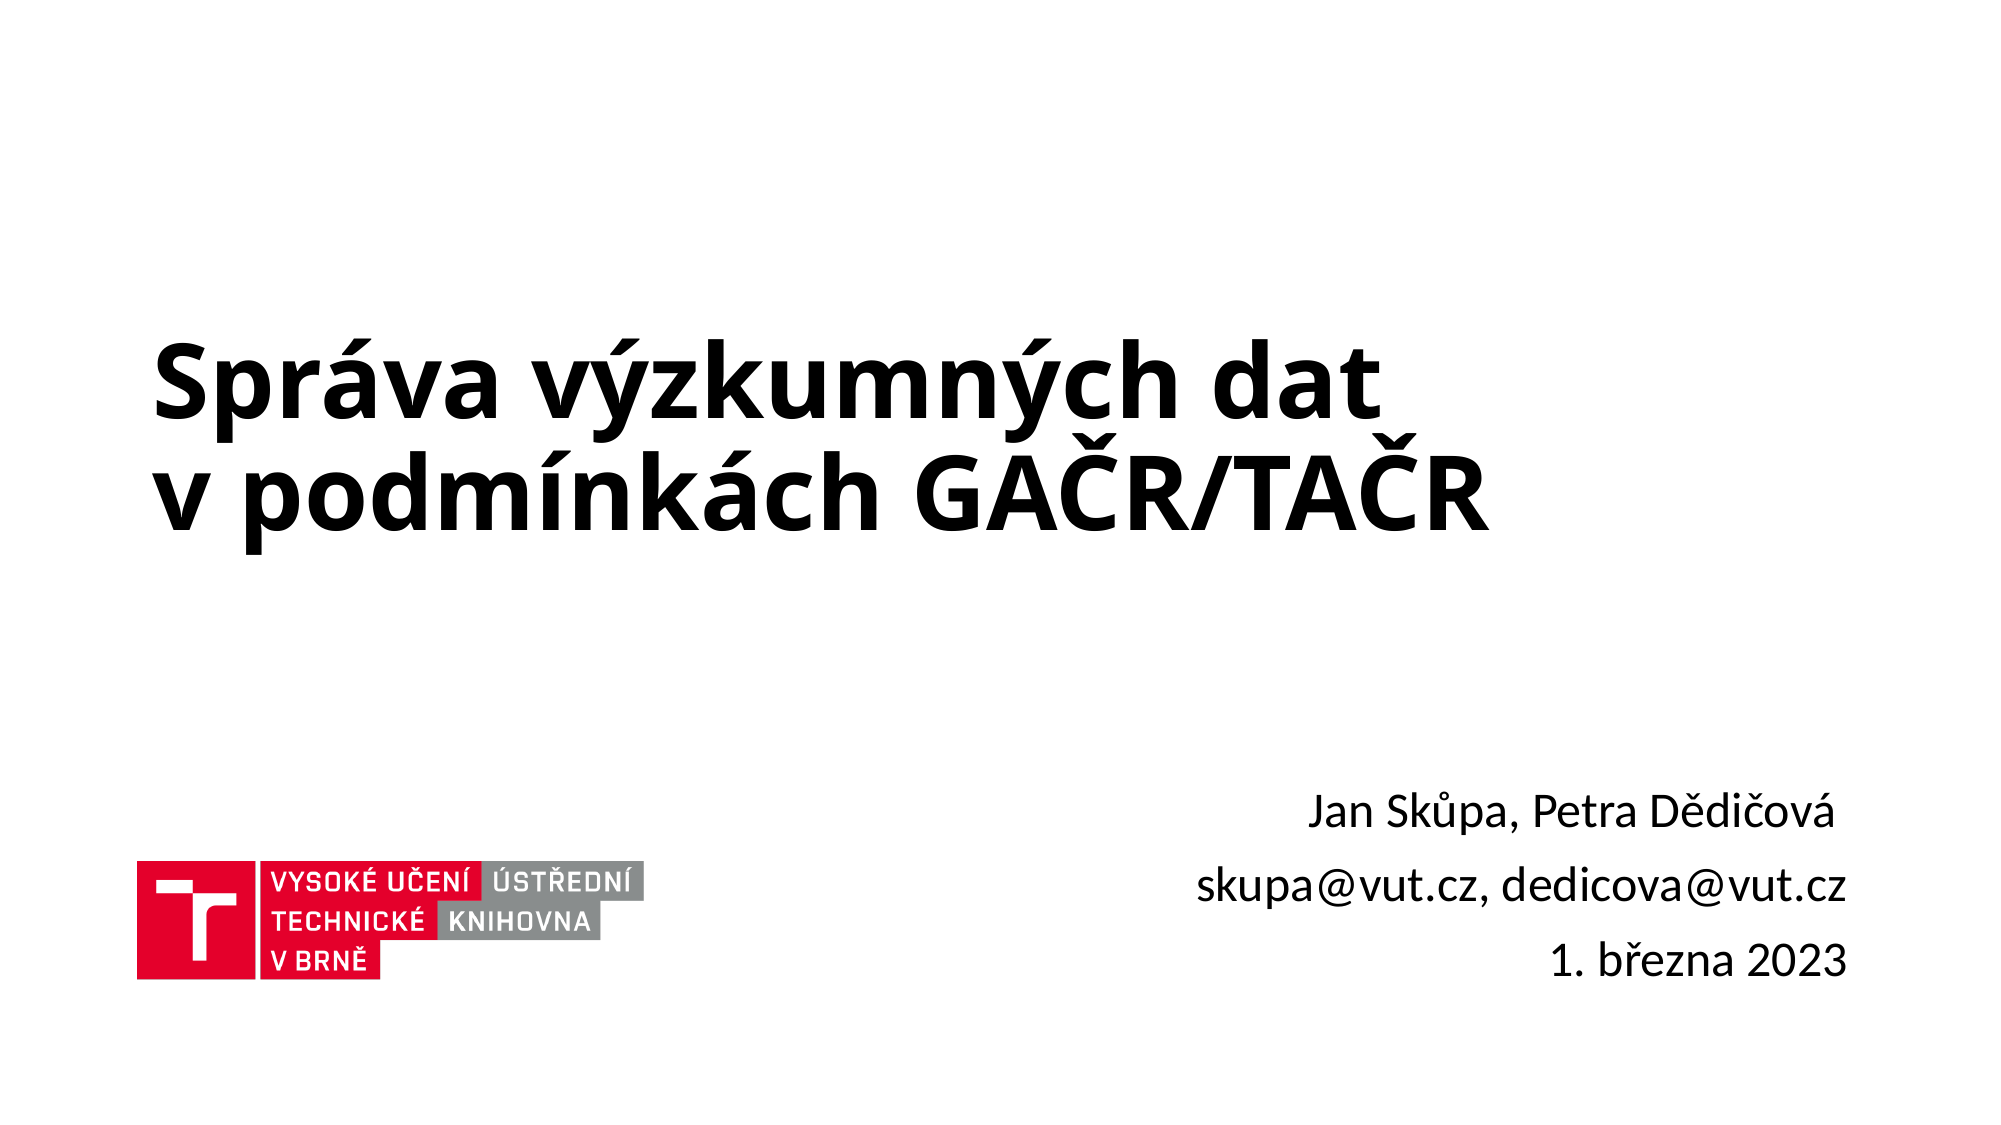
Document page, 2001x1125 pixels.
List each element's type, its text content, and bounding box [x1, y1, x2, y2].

title Správa výzkumných dat v podmínkách GAČR/TAČR [137, 168, 1638, 561]
subtitle Jan Skůpa, Petra Dědičová skupa@vut.cz, dedicova@vut.cz 1. března 2023 [1174, 776, 1863, 1048]
picture [137, 861, 644, 980]
